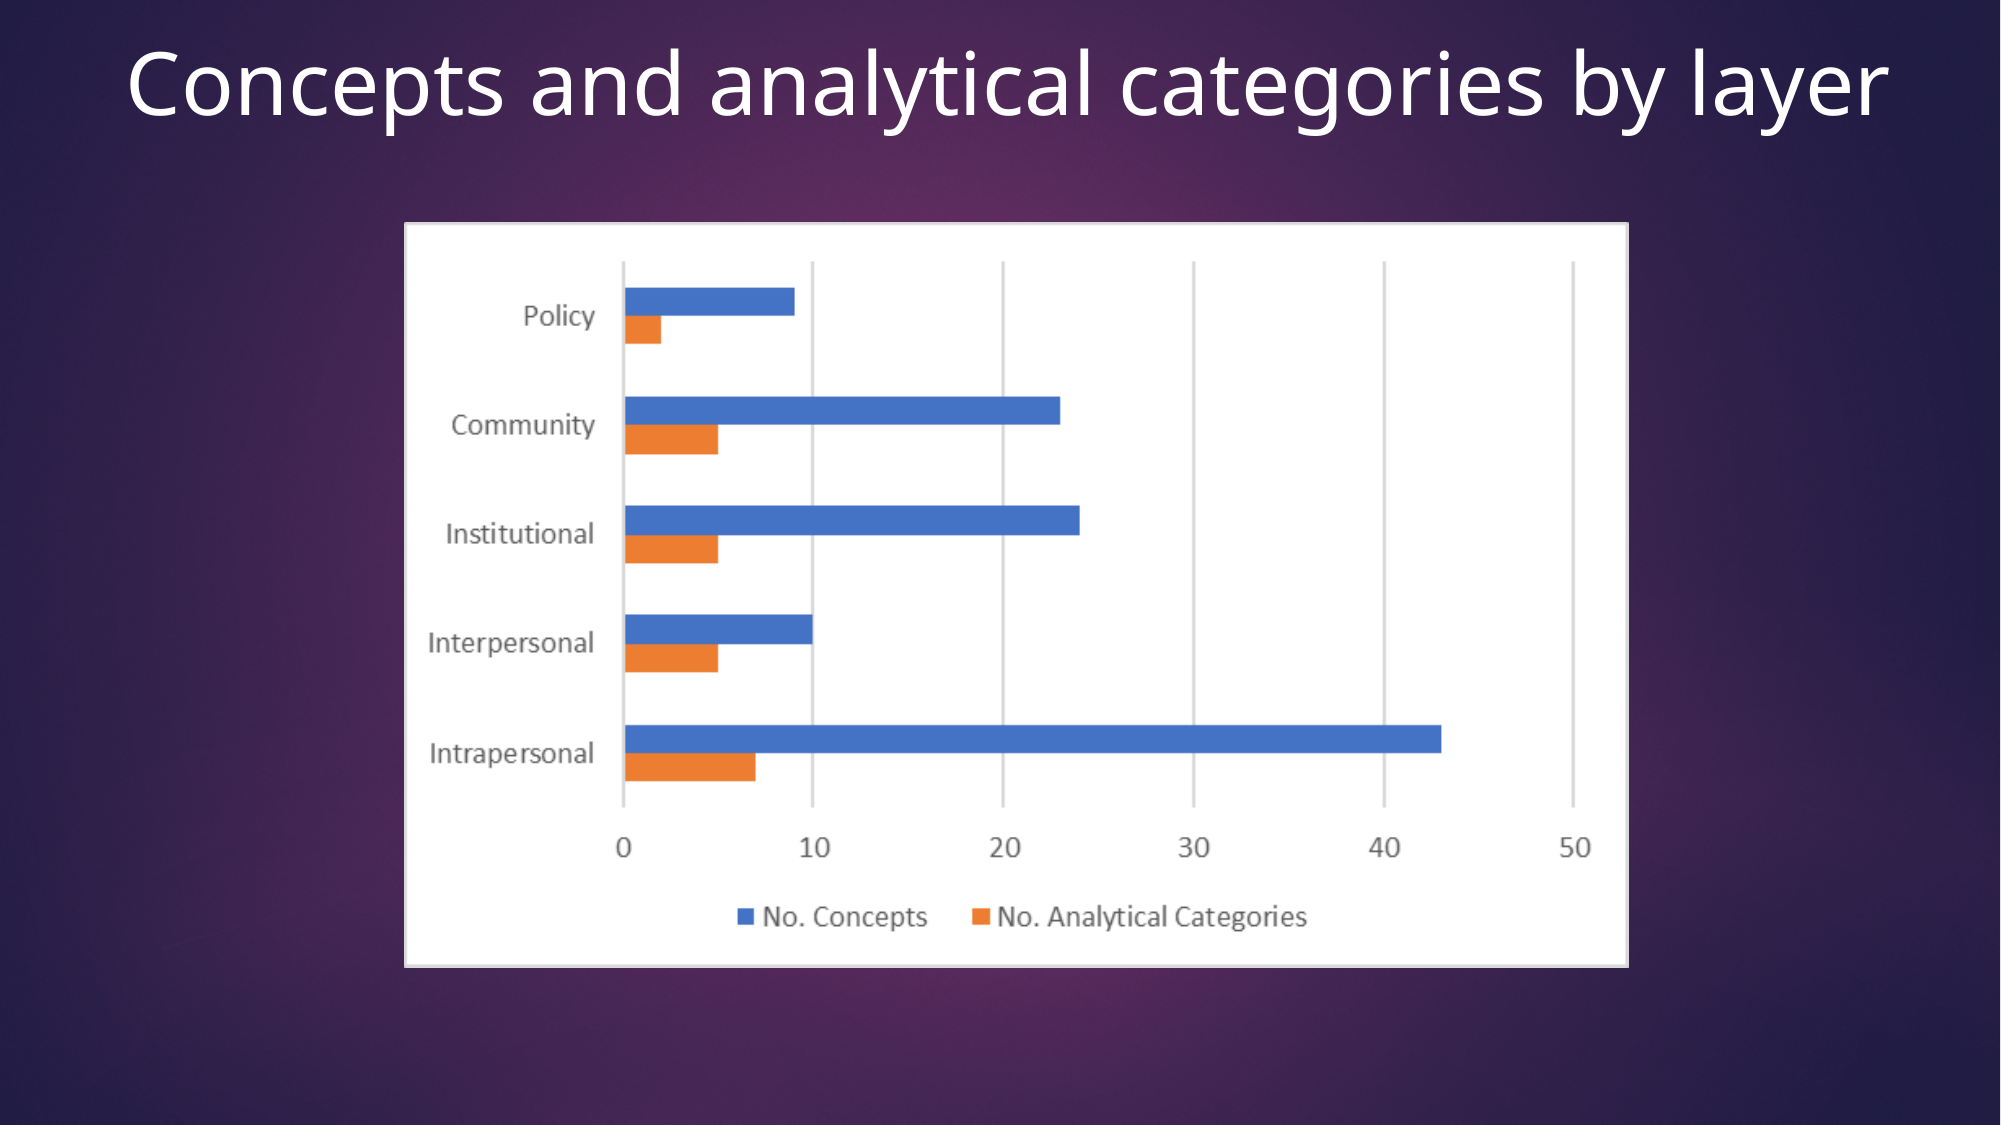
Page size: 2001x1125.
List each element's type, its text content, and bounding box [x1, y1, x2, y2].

title Concepts and analytical categories by layer [110, 20, 1922, 239]
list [403, 222, 1629, 969]
